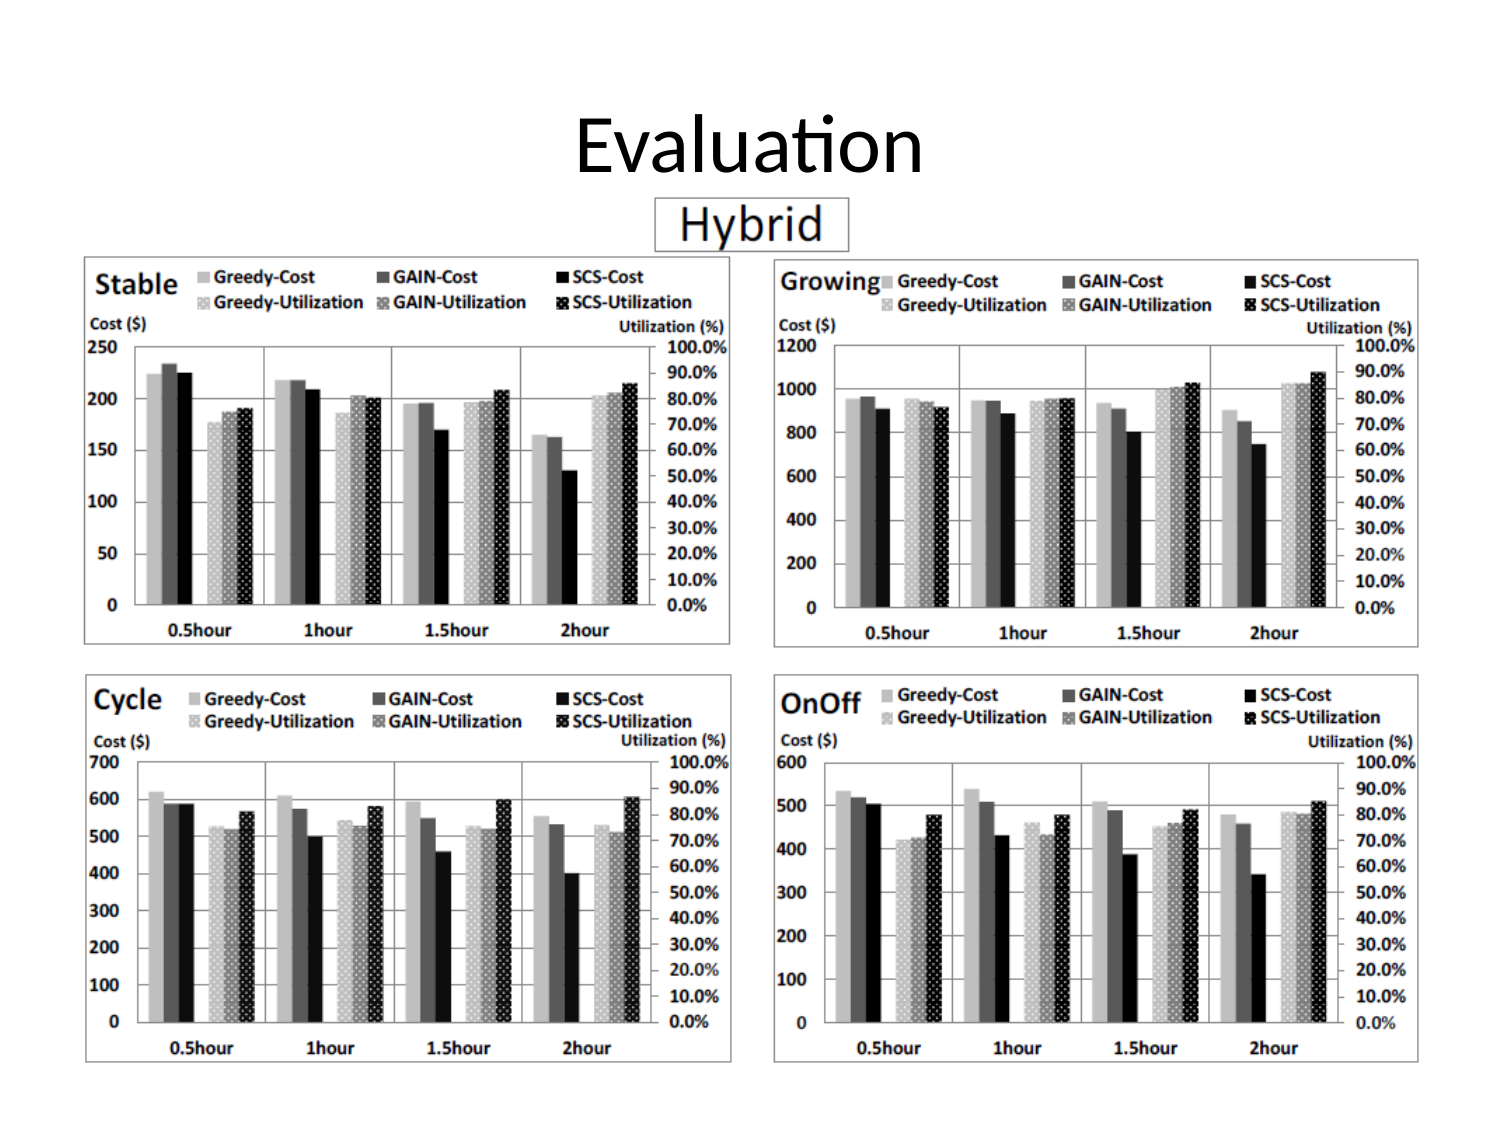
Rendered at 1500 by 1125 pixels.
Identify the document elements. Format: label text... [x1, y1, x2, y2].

title Evaluation [75, 45, 1425, 194]
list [77, 192, 1423, 1067]
